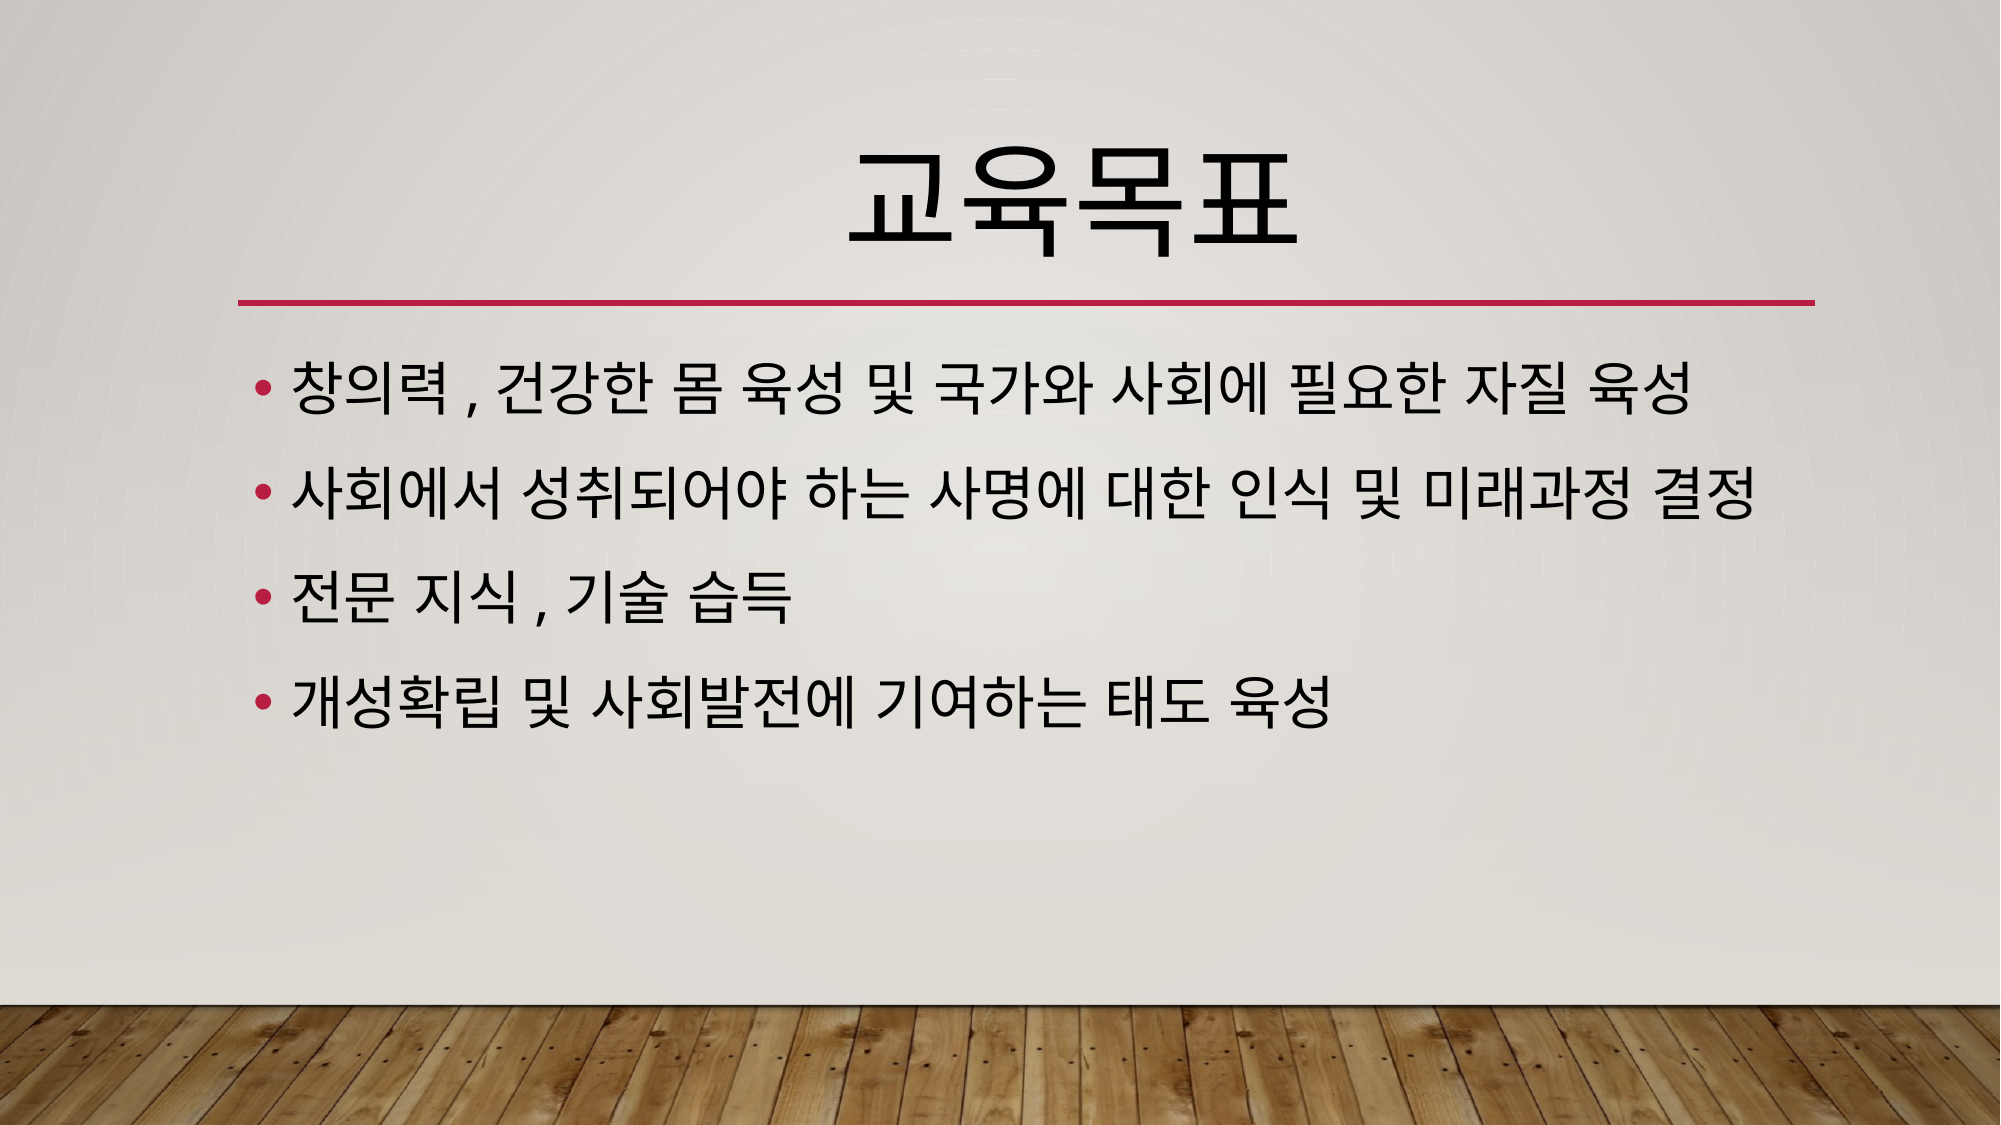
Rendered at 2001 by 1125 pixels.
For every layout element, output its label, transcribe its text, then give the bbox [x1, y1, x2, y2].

title 교육목표 [238, 131, 1814, 305]
picture [0, 1005, 2000, 1125]
list 창의력,건강한 몸 육성 및 국가와 사회에 필요한 자질 육성 사회에서 성취되어야 하는 사명에 대한 인식 및 미래과정 결정 전문 지식,기술 습득 개성확립 및 사회발전에 기여하는 태도 육성 [238, 330, 1814, 897]
